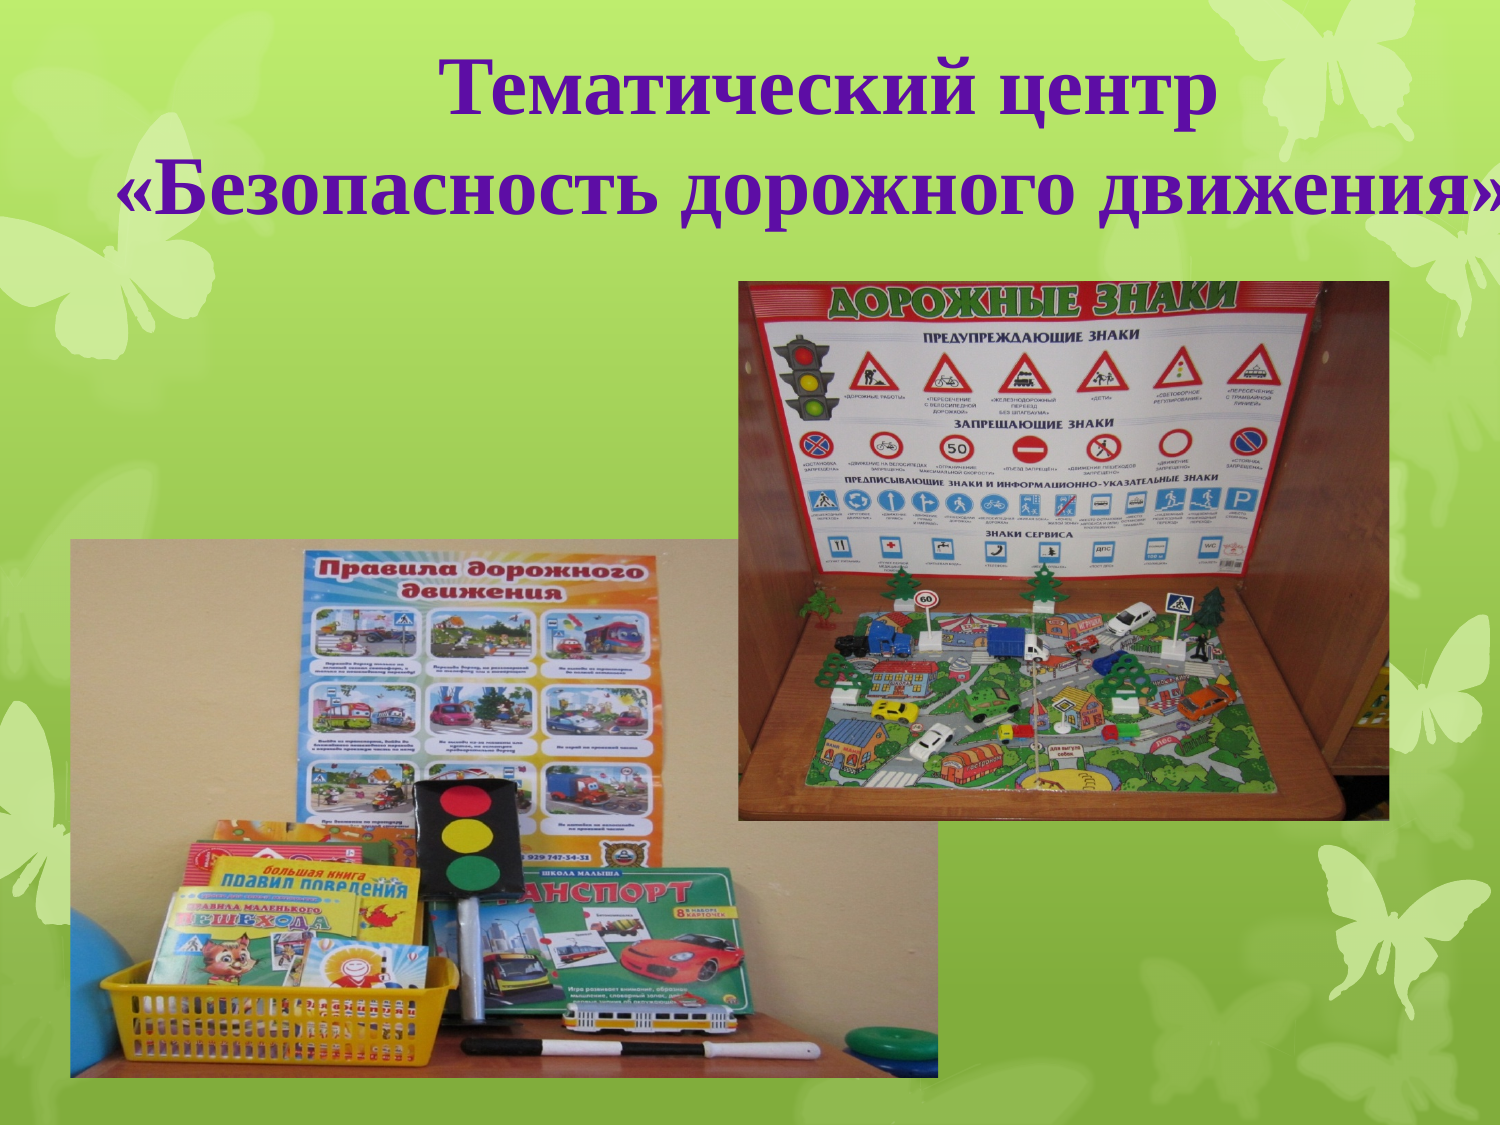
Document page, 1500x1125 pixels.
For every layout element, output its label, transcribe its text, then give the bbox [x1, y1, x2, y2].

text_box Тематический центр «Безопасность дорожного движения» [0, 23, 1500, 239]
picture [69, 280, 1390, 1079]
